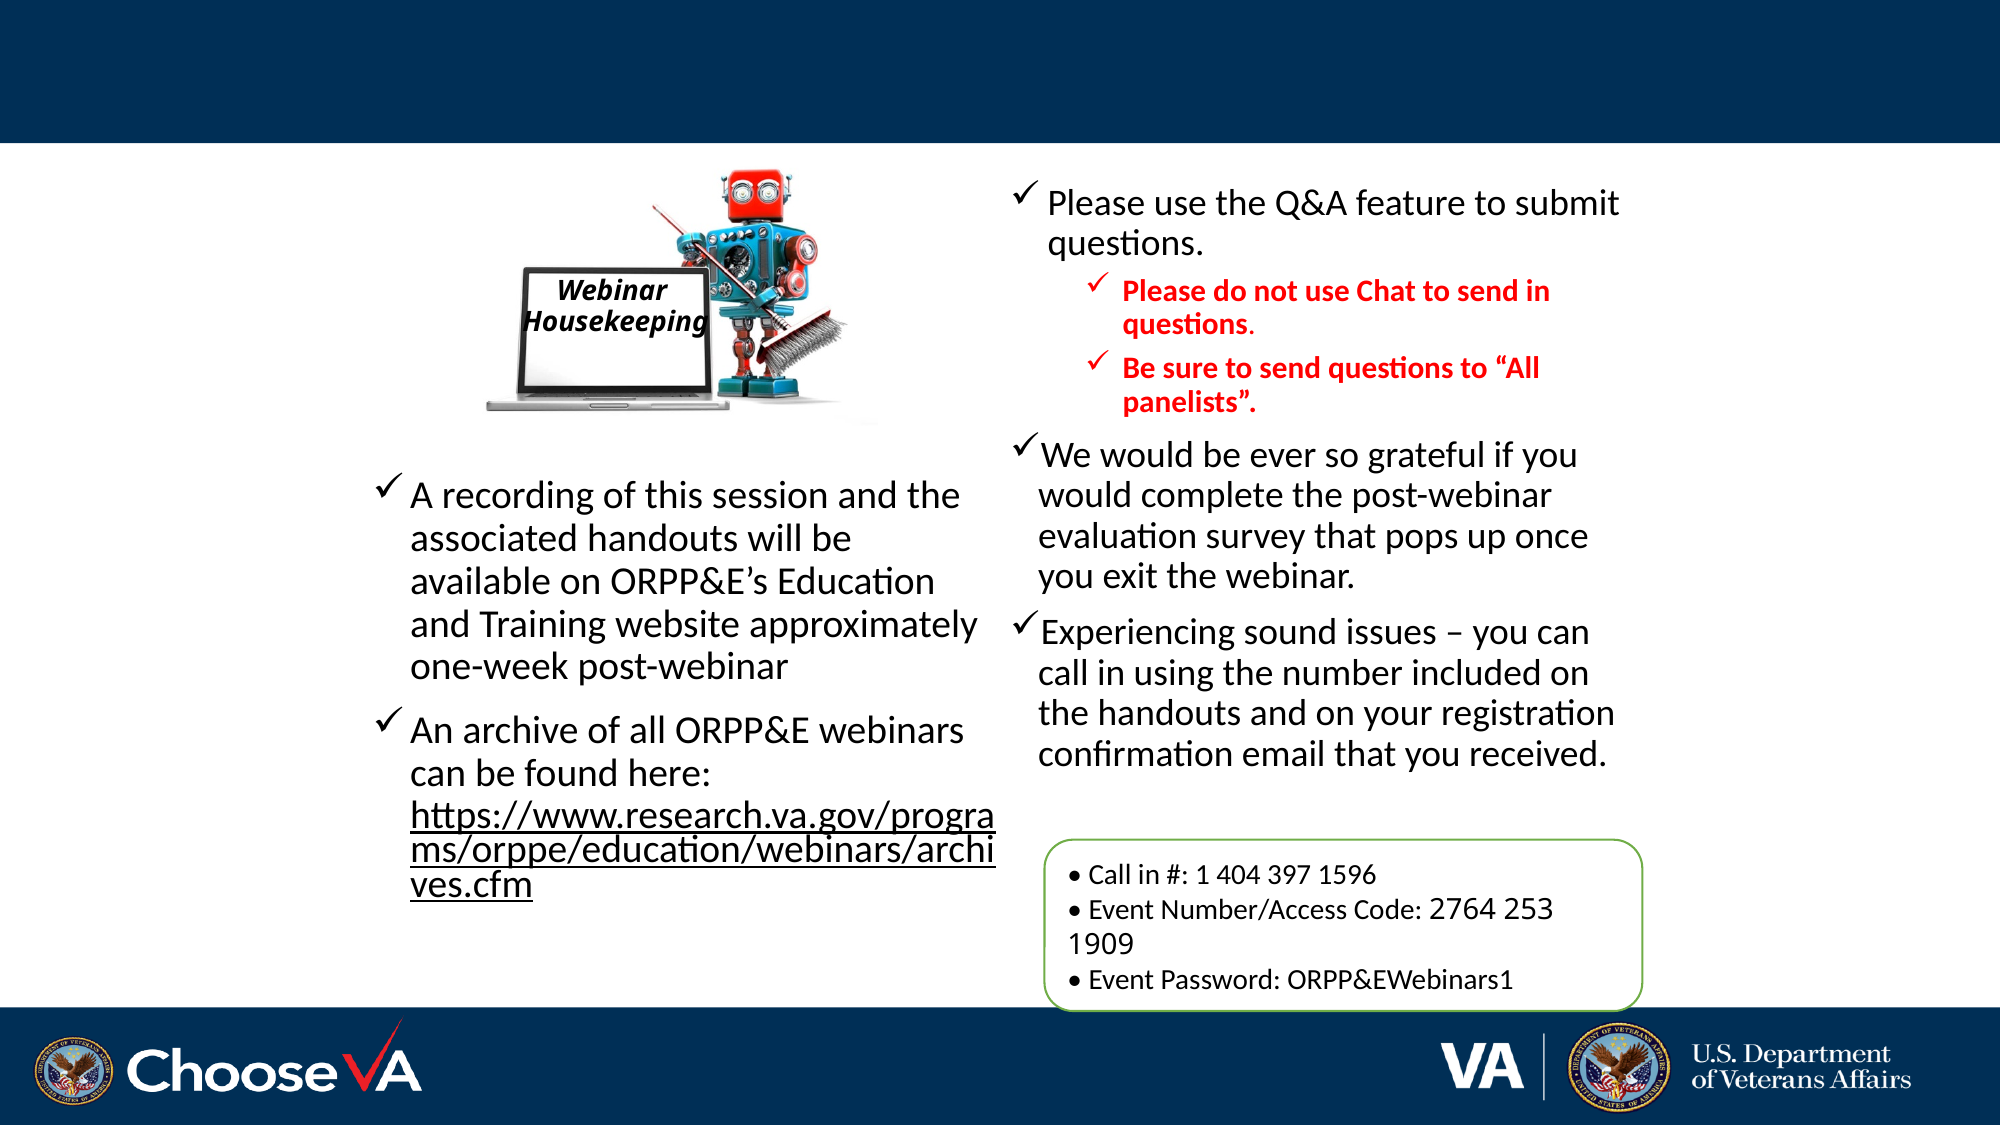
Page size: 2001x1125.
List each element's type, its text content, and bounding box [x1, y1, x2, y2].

text_box • Call in #: 1 404 397 1596 • Event Number/Access Code: 2764 253 1909 • Event Password: ORPP&EWebinars1 [1043, 838, 1644, 1013]
picture [33, 1015, 422, 1106]
list A recording of this session and the associated handouts will be available on ORPP&E’s Education and Training website approximately one-week post-webinar An archive of all ORPP&E webinars can be found here: https://www.research.va.gov/programs/orppe/education/webinars/archives.cfm [357, 467, 1014, 1042]
picture [449, 146, 878, 433]
picture [1434, 1014, 1917, 1120]
text_box Please use the Q&A feature to submit questions. Please do not use Chat to send in questions. Be sure to send questions to “All panelists”. We would be ever so grateful if you would complete the post-webinar evaluation survey that pops up once you exit the webinar. Experiencing sound issues – you can call in using the number included on the handouts and on your registration confirmation email that you received. [998, 177, 1646, 815]
